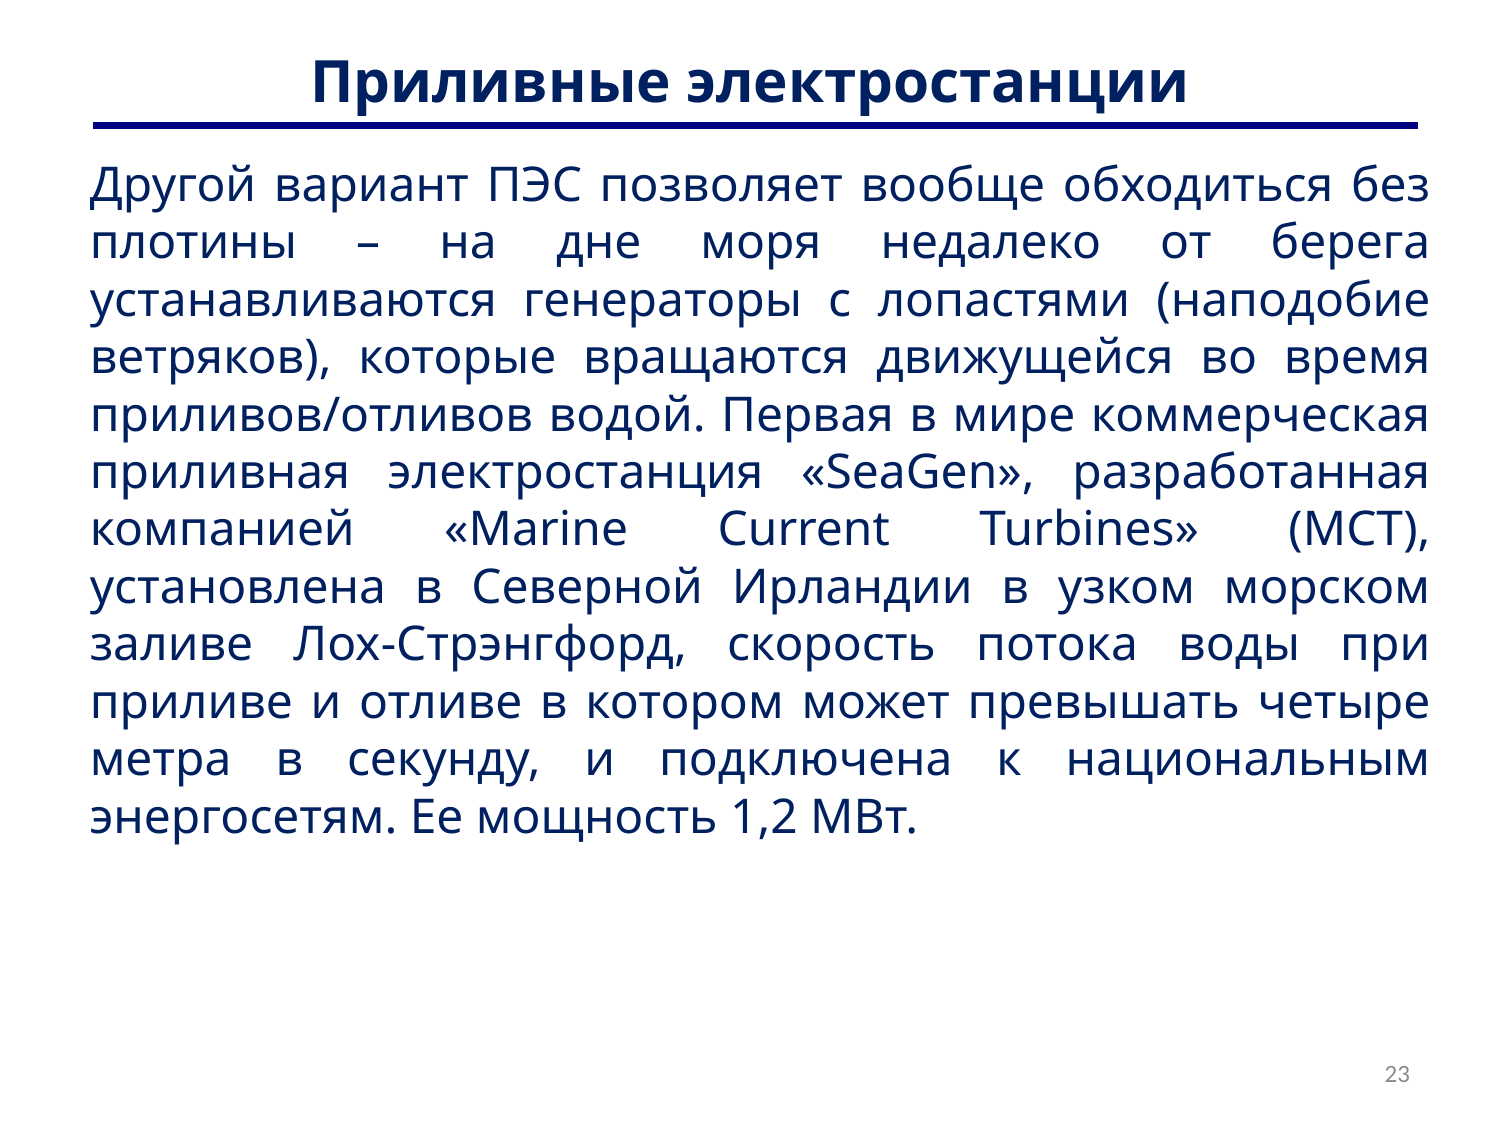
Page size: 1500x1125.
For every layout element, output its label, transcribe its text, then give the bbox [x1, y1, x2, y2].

title Приливные электростанции [75, 0, 1425, 145]
slide_number 23 [1074, 1042, 1425, 1103]
text_box Другой вариант ПЭС позволяет вообще обходиться без плотины – на дне моря недалеко от берега устанавливаются генераторы с лопастями (наподобие ветряков), которые вращаются движущейся во время приливов/отливов водой. Первая в мире коммерческая приливная электростанция «SeaGen», разработанная компанией «Marine Current Turbines» (MCT), установлена в Северной Ирландии в узком морском заливе Лох-Стрэнгфорд, скорость потока воды при приливе и отливе в котором может превышать четыре метра в секунду, и подключена к национальным энергосетям. Ее мощность 1,2 МВт. [75, 145, 1447, 851]
